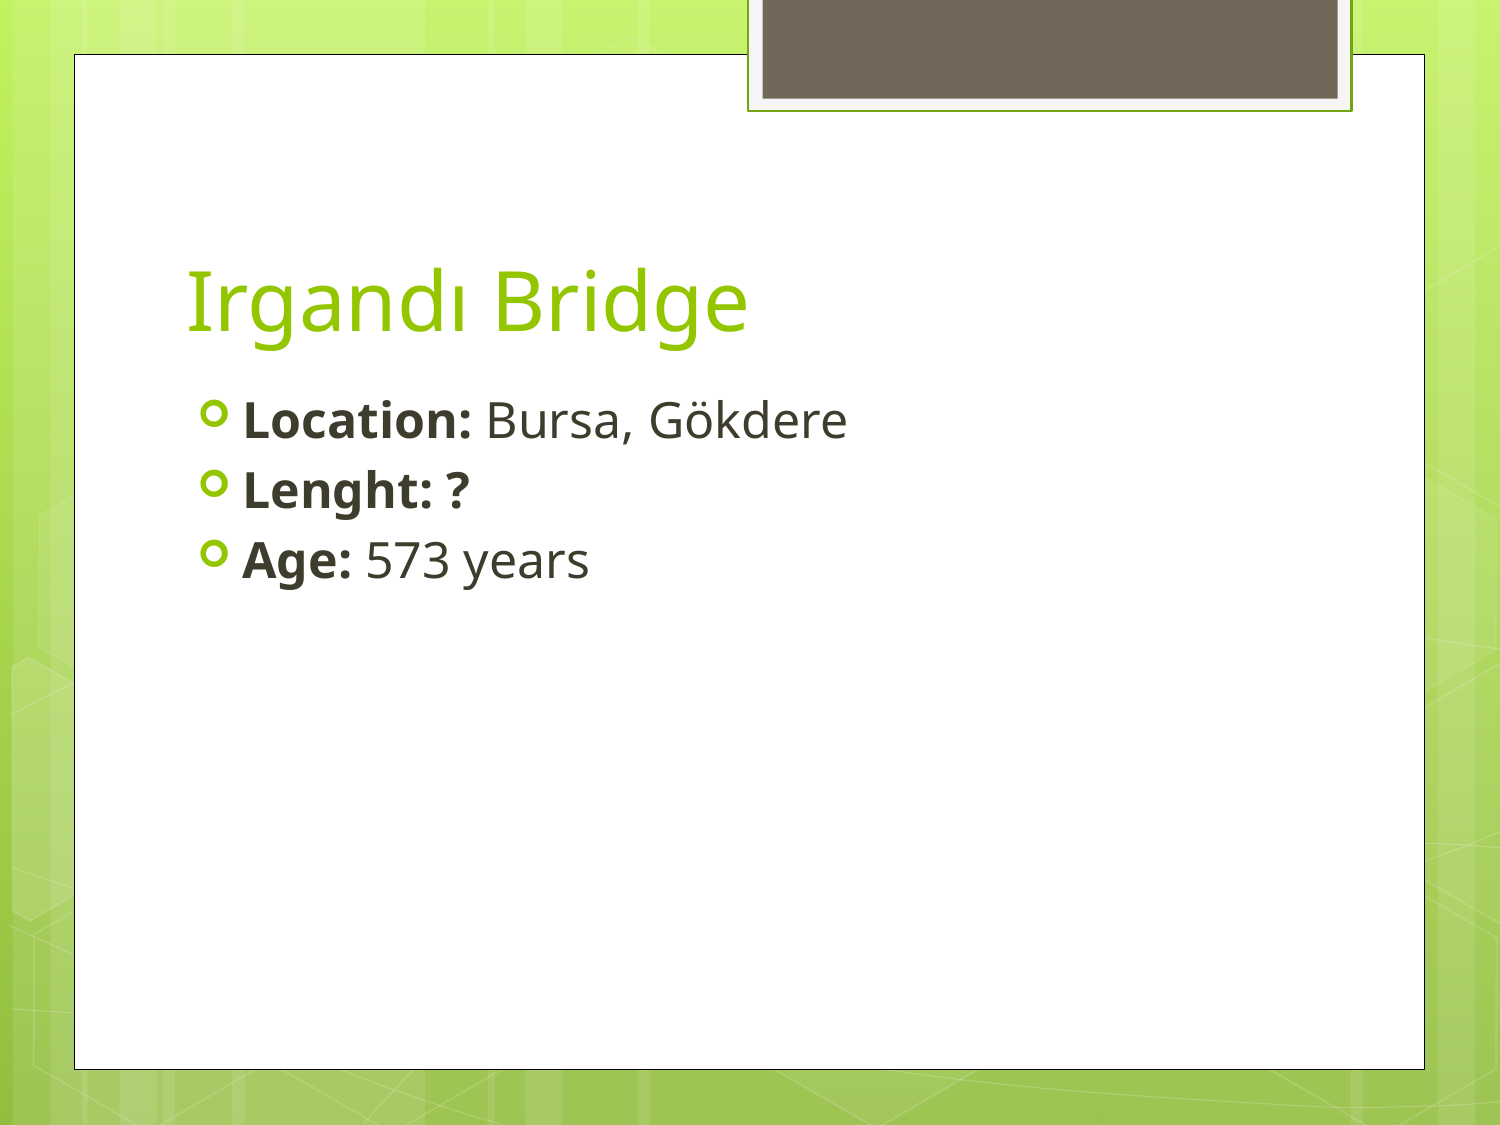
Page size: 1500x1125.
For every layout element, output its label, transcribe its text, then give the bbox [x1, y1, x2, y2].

list Location: Bursa, Gökdere Lenght: ? Age: 573 years [171, 381, 1283, 957]
title Irgandı Bridge [171, 168, 1324, 357]
